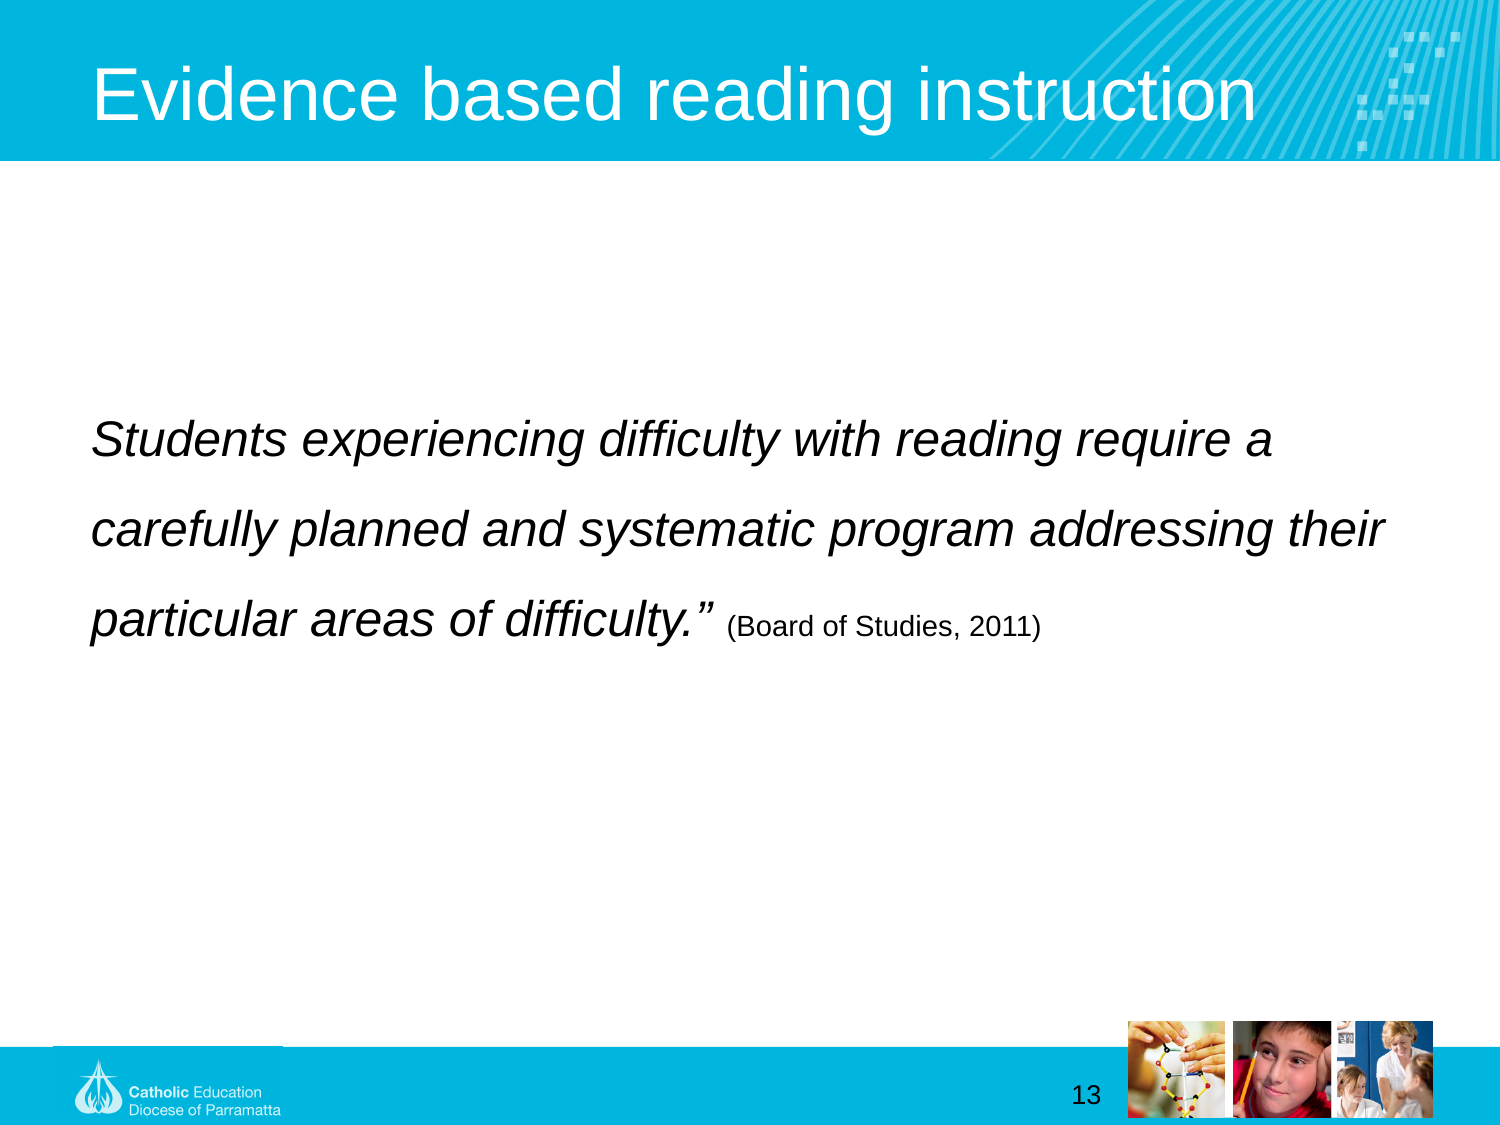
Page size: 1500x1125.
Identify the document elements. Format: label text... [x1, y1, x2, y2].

picture [1117, 149, 1142, 159]
slide_number 13 [986, 1061, 1117, 1118]
title Evidence based reading instruction [76, 31, 1427, 149]
picture [454, 0, 1500, 159]
picture [1263, 149, 1269, 159]
picture [454, 149, 1040, 159]
picture [1128, 1021, 1433, 1118]
list Students experiencing difficulty with reading require a carefully planned and systematic program addressing their particular areas of difficulty.” (Board of Studies, 2011) [75, 181, 1424, 978]
picture [53, 1046, 283, 1119]
picture [1142, 149, 1263, 159]
picture [1038, 149, 1092, 159]
picture [1270, 149, 1350, 159]
picture [1091, 149, 1119, 159]
